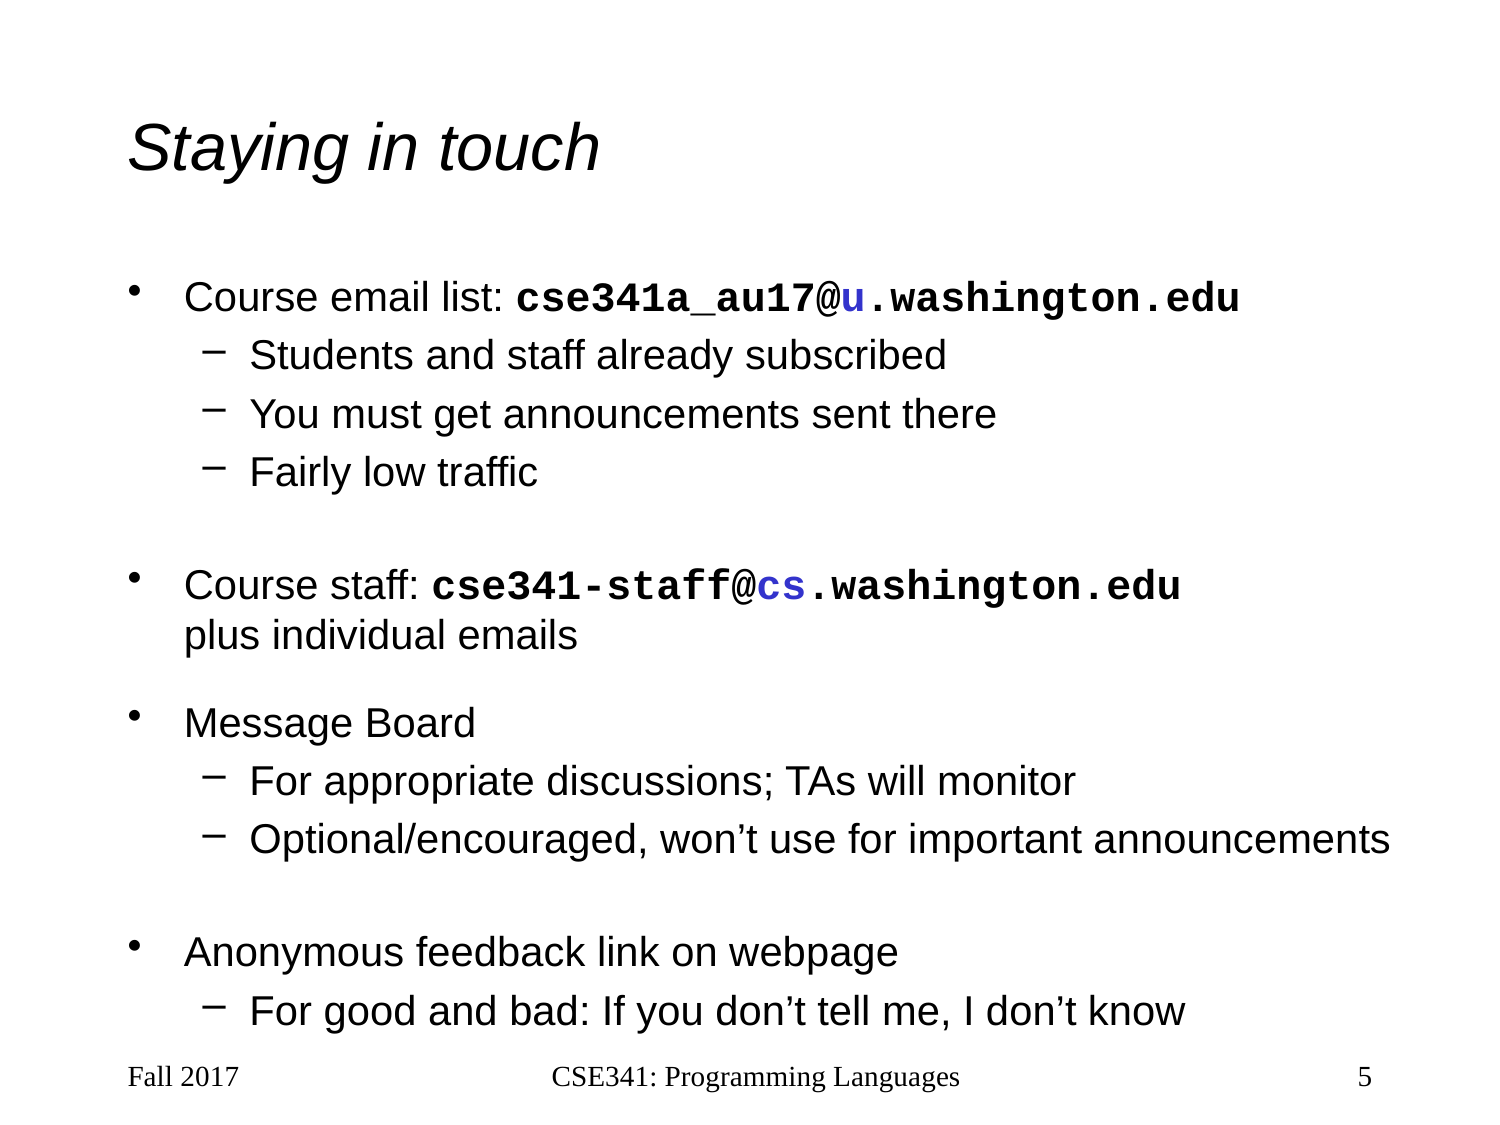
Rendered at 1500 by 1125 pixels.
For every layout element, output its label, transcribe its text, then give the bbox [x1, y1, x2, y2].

title Staying in touch [112, 49, 1388, 238]
slide_number Fall 2017 [112, 1049, 426, 1125]
slide_number 5 [1074, 1049, 1388, 1125]
footer CSE341: Programming Languages [474, 1049, 1038, 1125]
list Course email list: cse341a_au17@u.washington.edu Students and staff already subscribed You must get announcements sent there Fairly low traffic Course staff: cse341-staff@cs.washington.edu plus individual emails Message Board For appropriate discussions; TAs will monitor Optional/encouraged, won’t use for important announcements Anonymous feedback link on webpage For good and bad: If you don’t tell me, I don’t know [112, 262, 1438, 1001]
